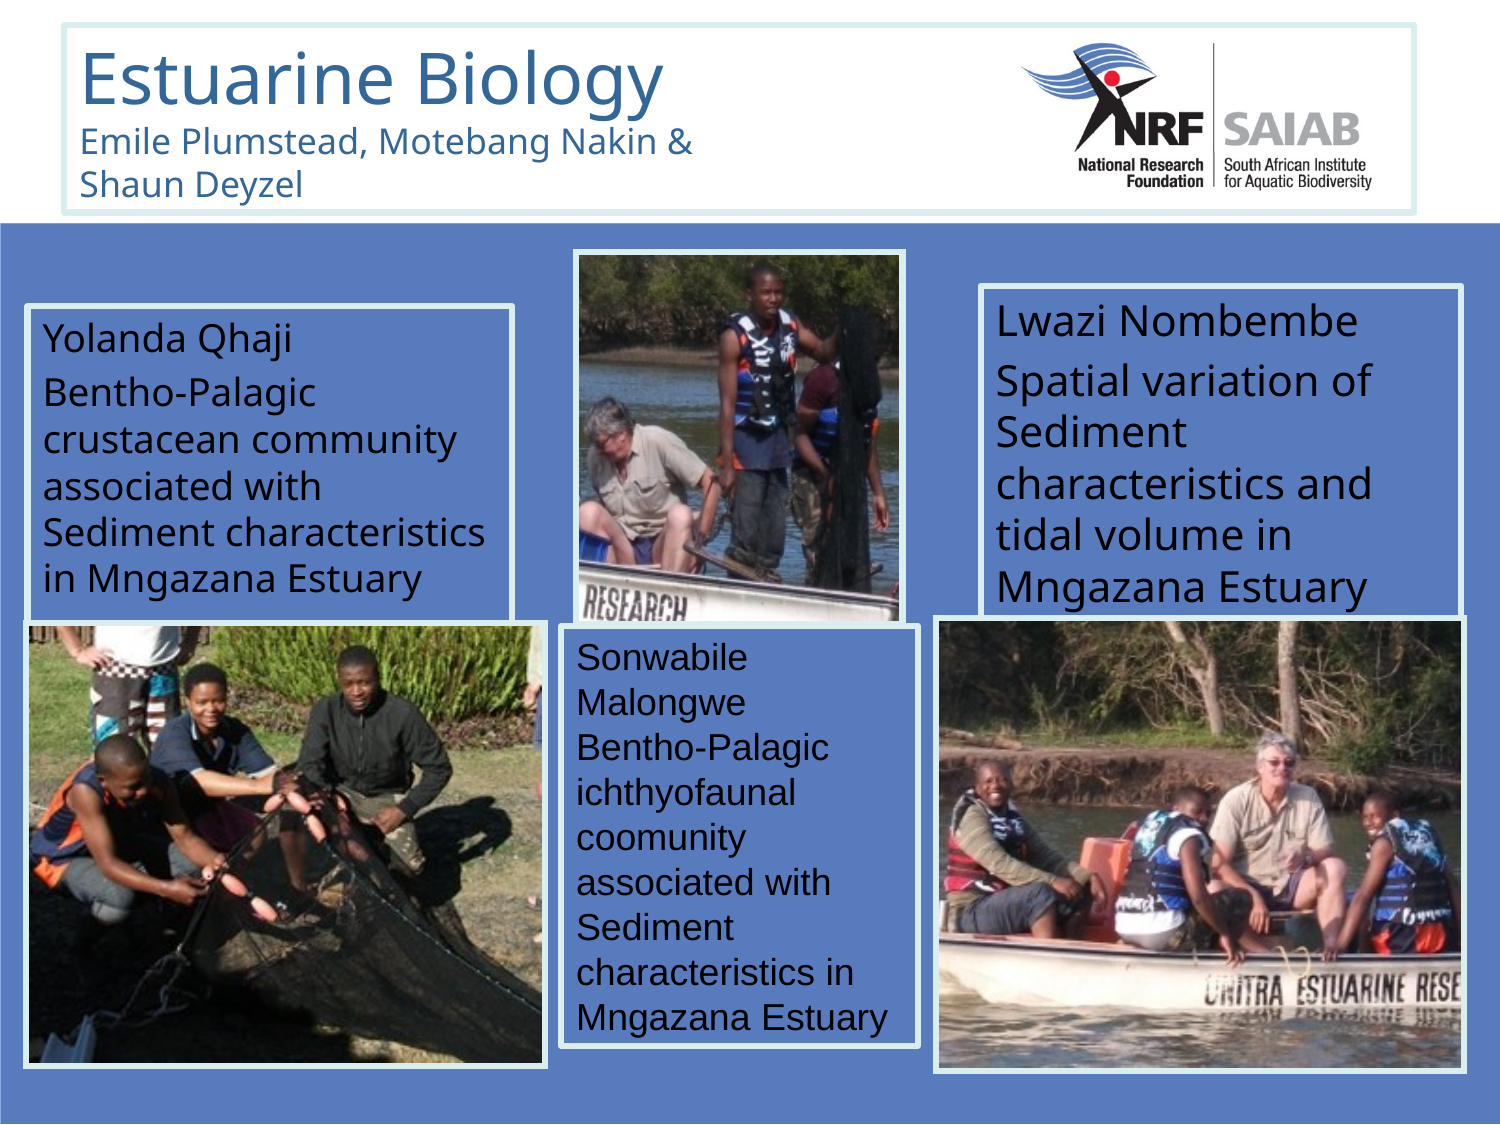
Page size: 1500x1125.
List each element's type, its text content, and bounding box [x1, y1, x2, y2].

title Estuarine Biology Emile Plumstead, Motebang Nakin & Shaun Deyzel [64, 24, 1415, 213]
list Lwazi Nombembe Spatial variation of Sediment characteristics and tidal volume in Mngazana Estuary [980, 285, 1461, 615]
picture [0, 0, 1500, 1124]
list Yolanda Qhaji Bentho-Palagic crustacean community associated with Sediment characteristics in Mngazana Estuary [27, 306, 512, 620]
text_box Sonwabile Malongwe Bentho-Palagic ichthyofaunal coomunity associated with Sediment characteristics in Mngazana Estuary [561, 625, 918, 1046]
